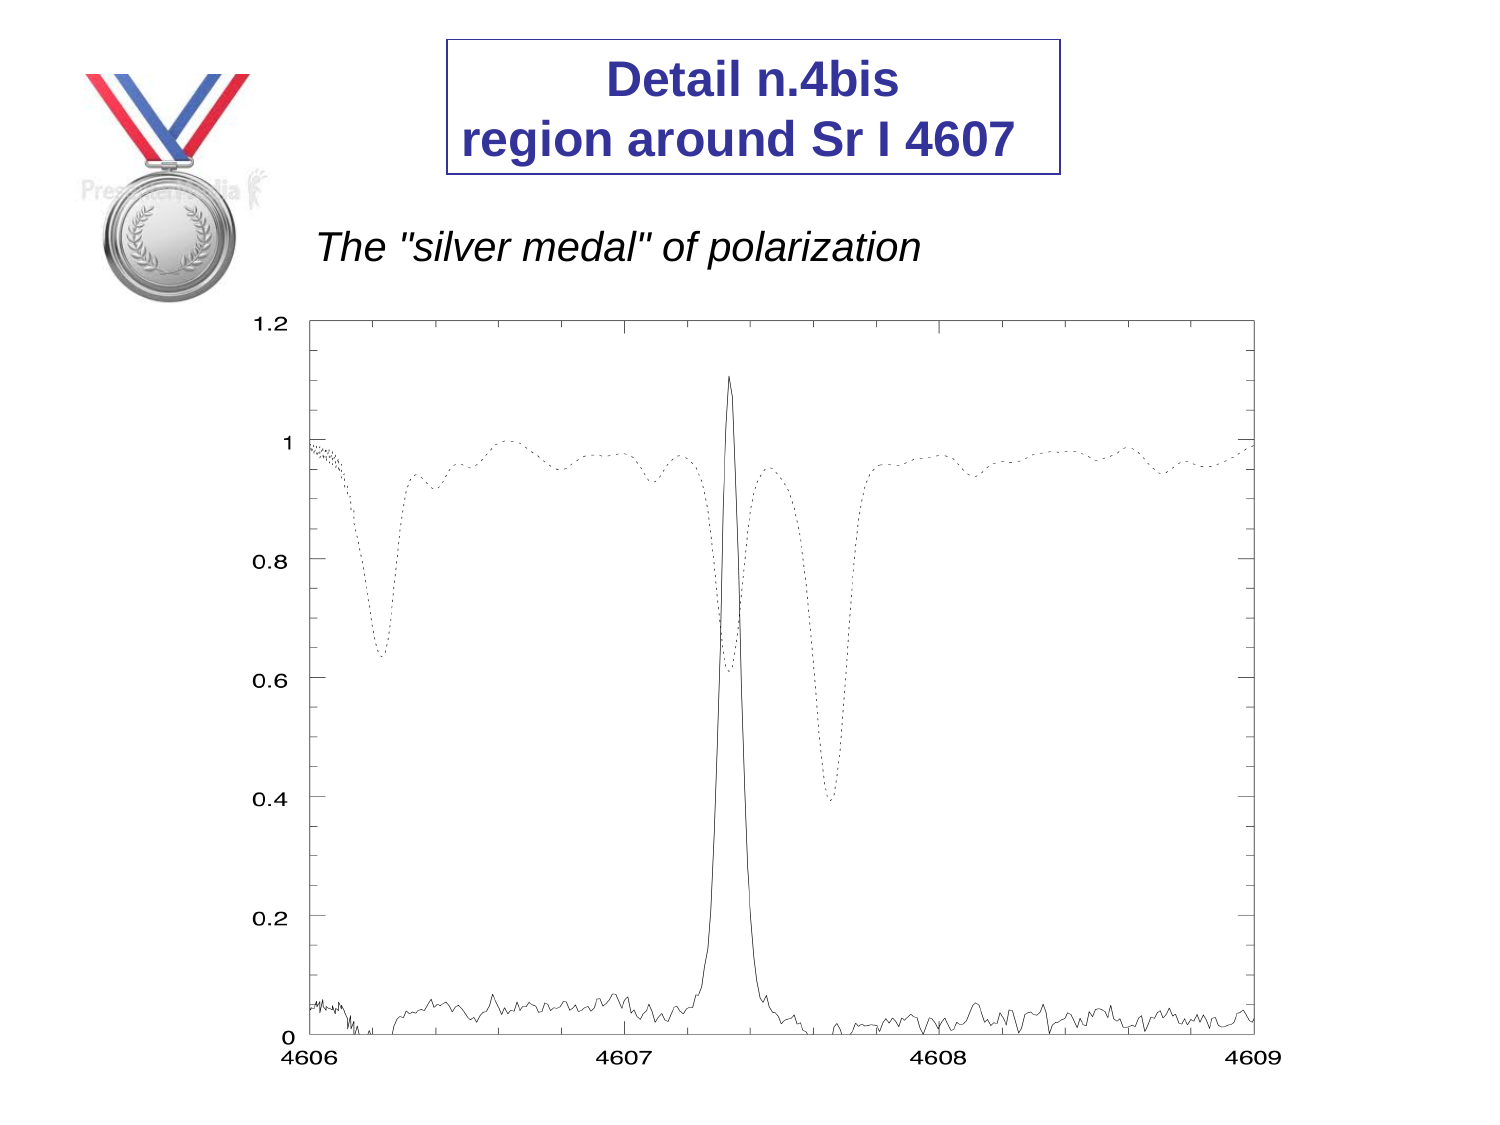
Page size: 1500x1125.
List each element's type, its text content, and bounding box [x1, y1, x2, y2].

picture [49, 74, 1313, 1125]
text_box The "silver medal" of polarization [299, 212, 963, 273]
text_box Detail n.4bis region around Sr I 4607 [446, 39, 1060, 174]
